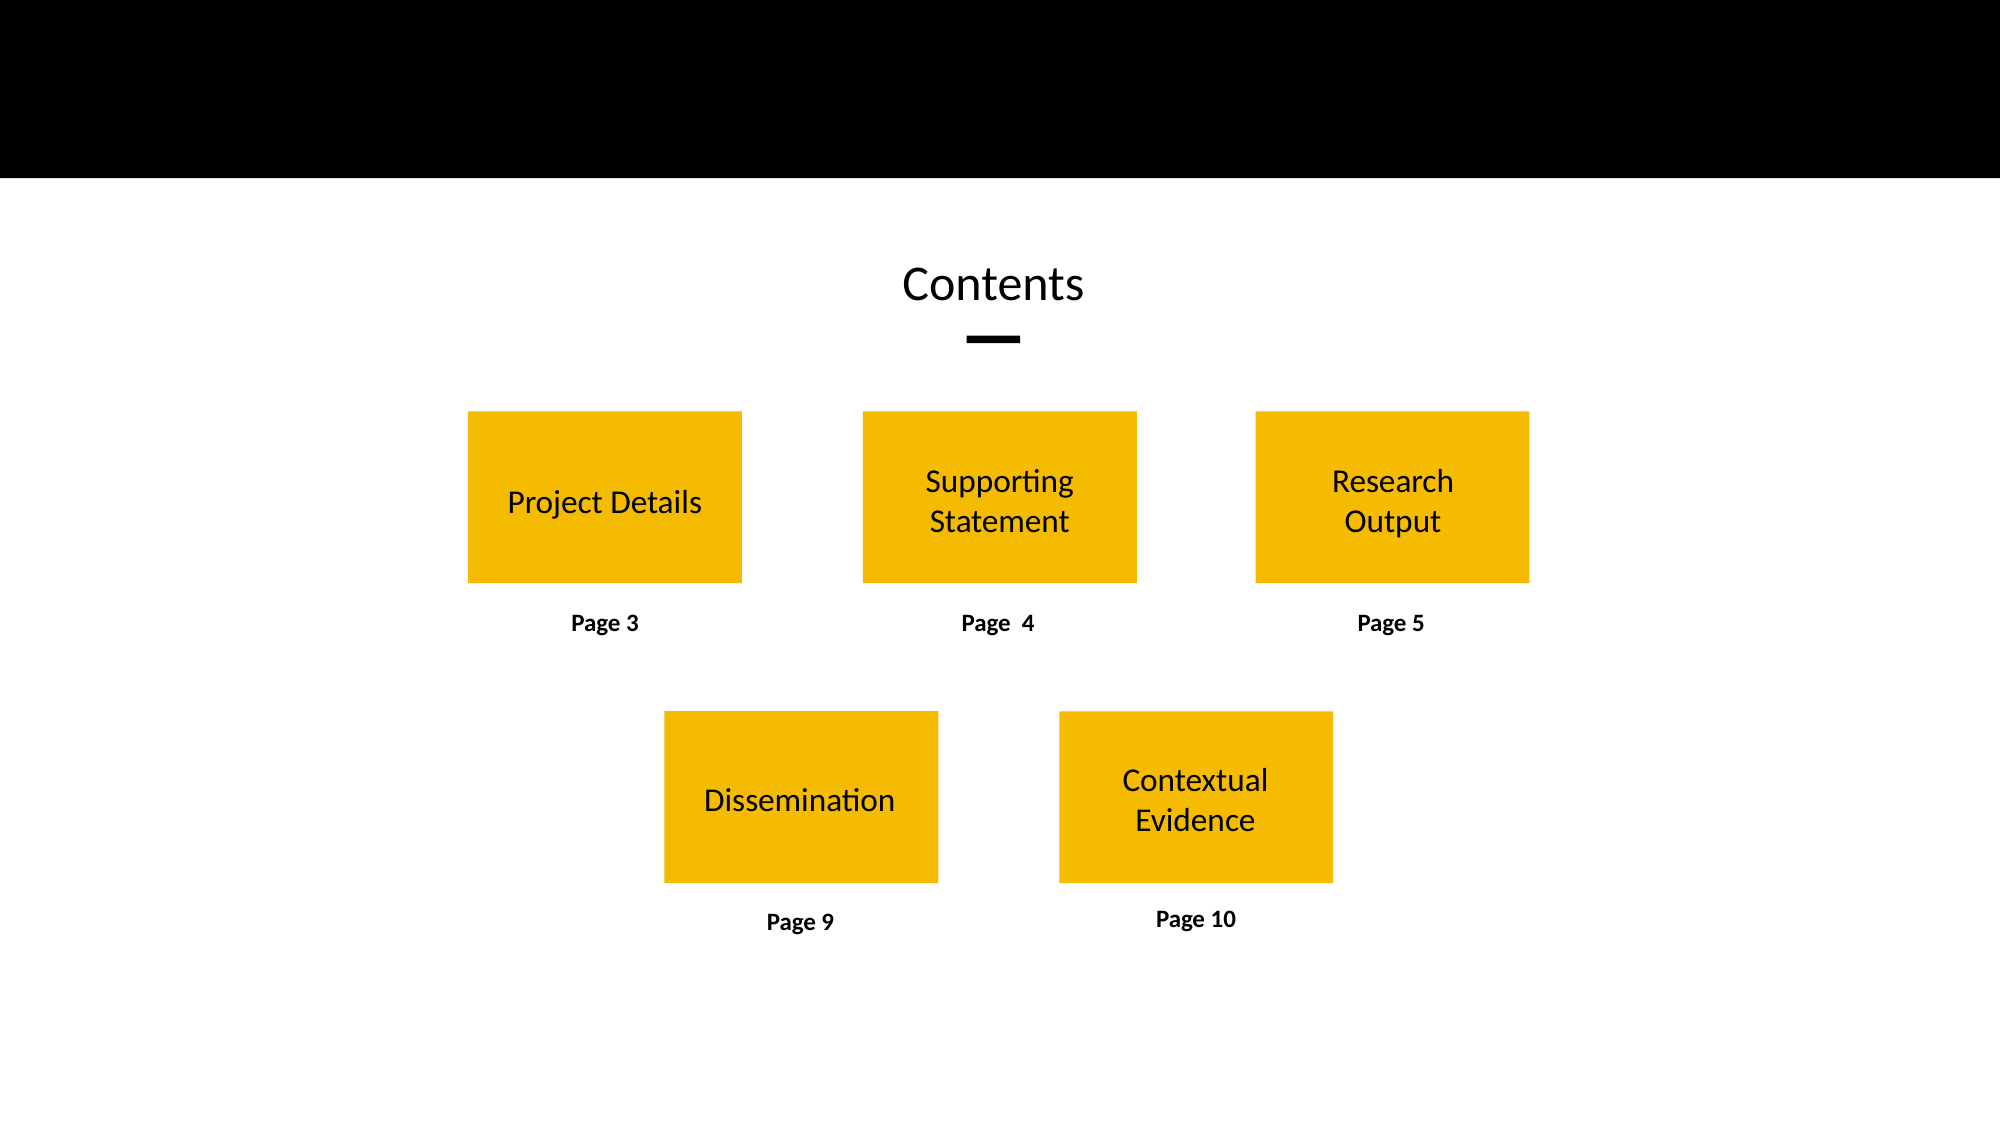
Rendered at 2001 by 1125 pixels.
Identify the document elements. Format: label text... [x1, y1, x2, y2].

list Page 9 [663, 901, 938, 959]
list Page 10 [1059, 898, 1334, 956]
list Page 3 [468, 602, 743, 659]
list Page 5 [1254, 602, 1529, 659]
list Page 4 [861, 602, 1136, 659]
